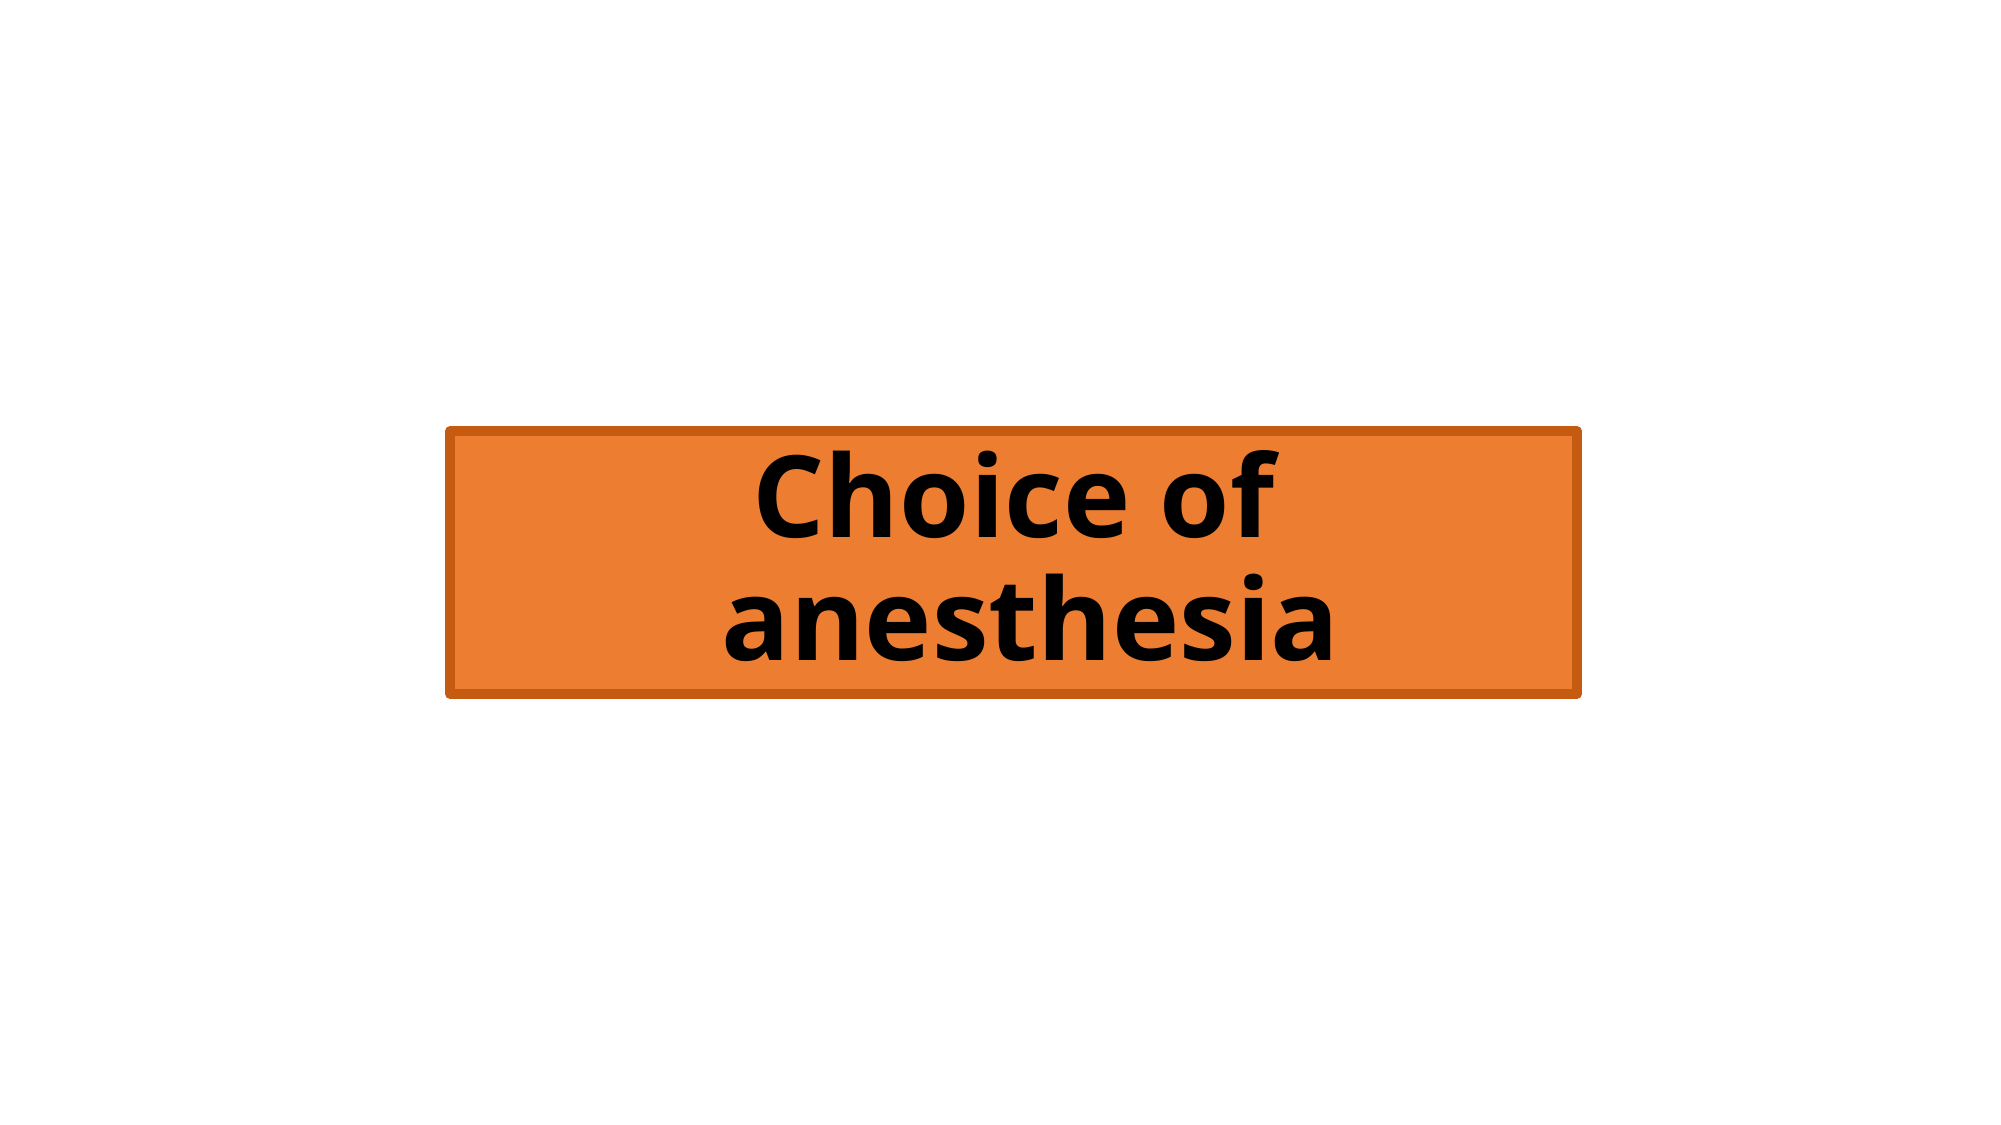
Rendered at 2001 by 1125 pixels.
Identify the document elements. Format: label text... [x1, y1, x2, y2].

list Choice of anesthesia [450, 430, 1578, 694]
